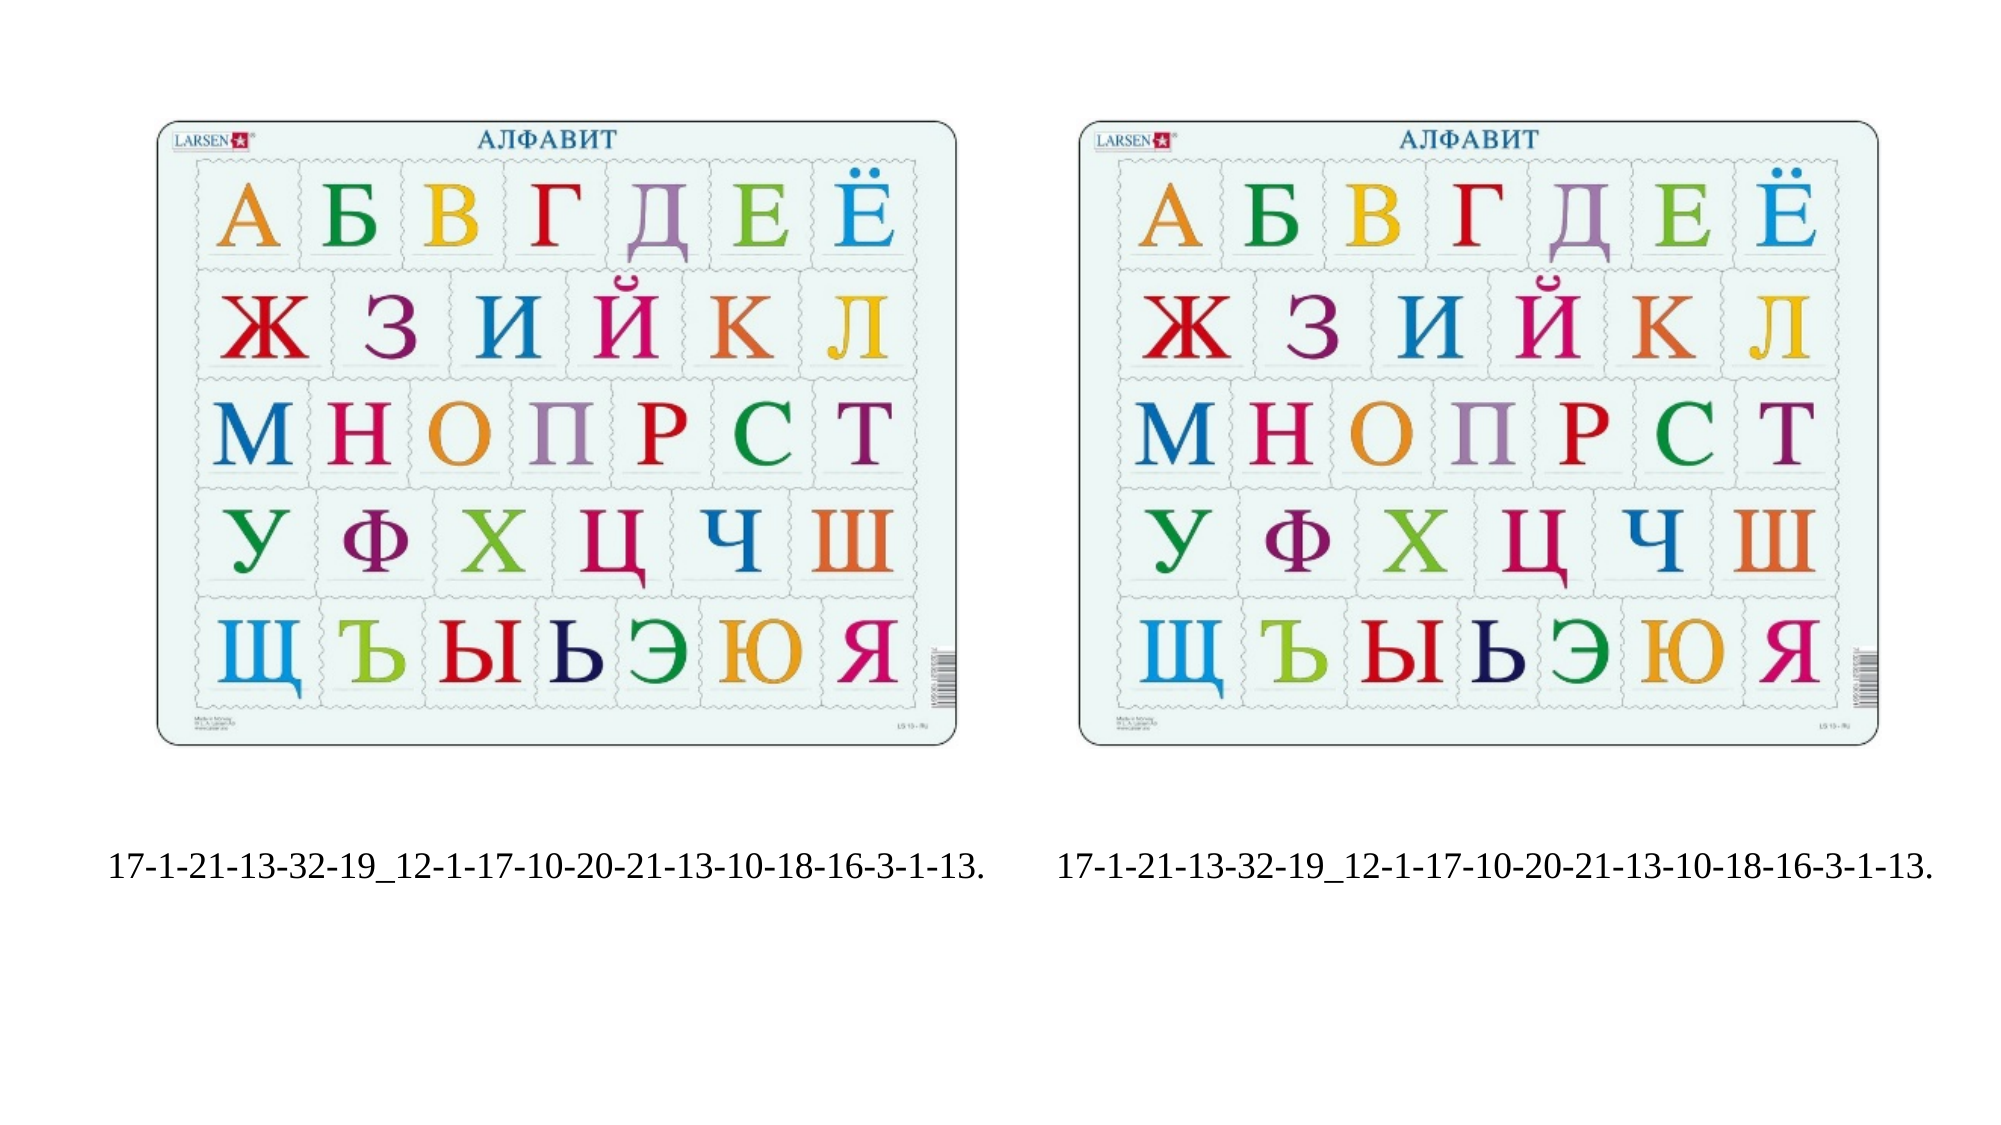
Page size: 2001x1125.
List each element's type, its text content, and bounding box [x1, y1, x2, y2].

picture [1076, 118, 1882, 749]
text_box 17-1-21-13-32-19_12-1-17-10-20-21-13-10-18-16-3-1-13. [1041, 830, 2000, 894]
text_box 17-1-21-13-32-19_12-1-17-10-20-21-13-10-18-16-3-1-13. [92, 830, 1041, 894]
picture [154, 118, 960, 749]
